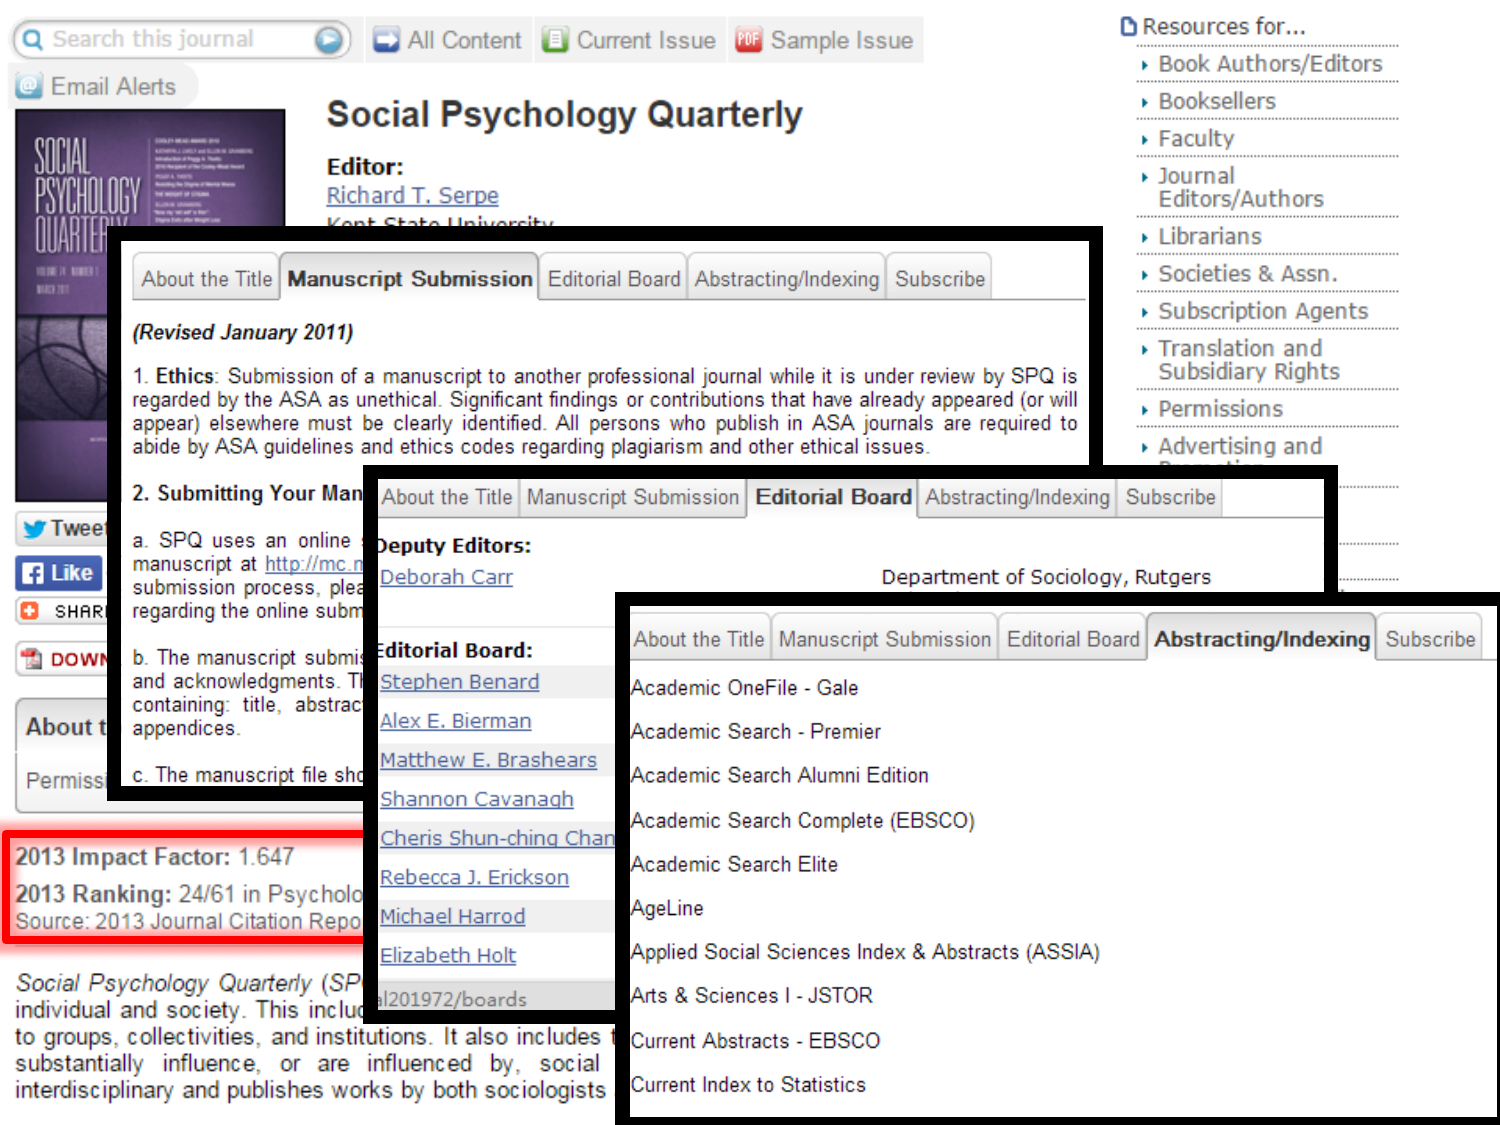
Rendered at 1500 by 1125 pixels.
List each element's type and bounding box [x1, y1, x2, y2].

text_box [5, 361, 372, 941]
picture [0, 8, 1500, 1125]
